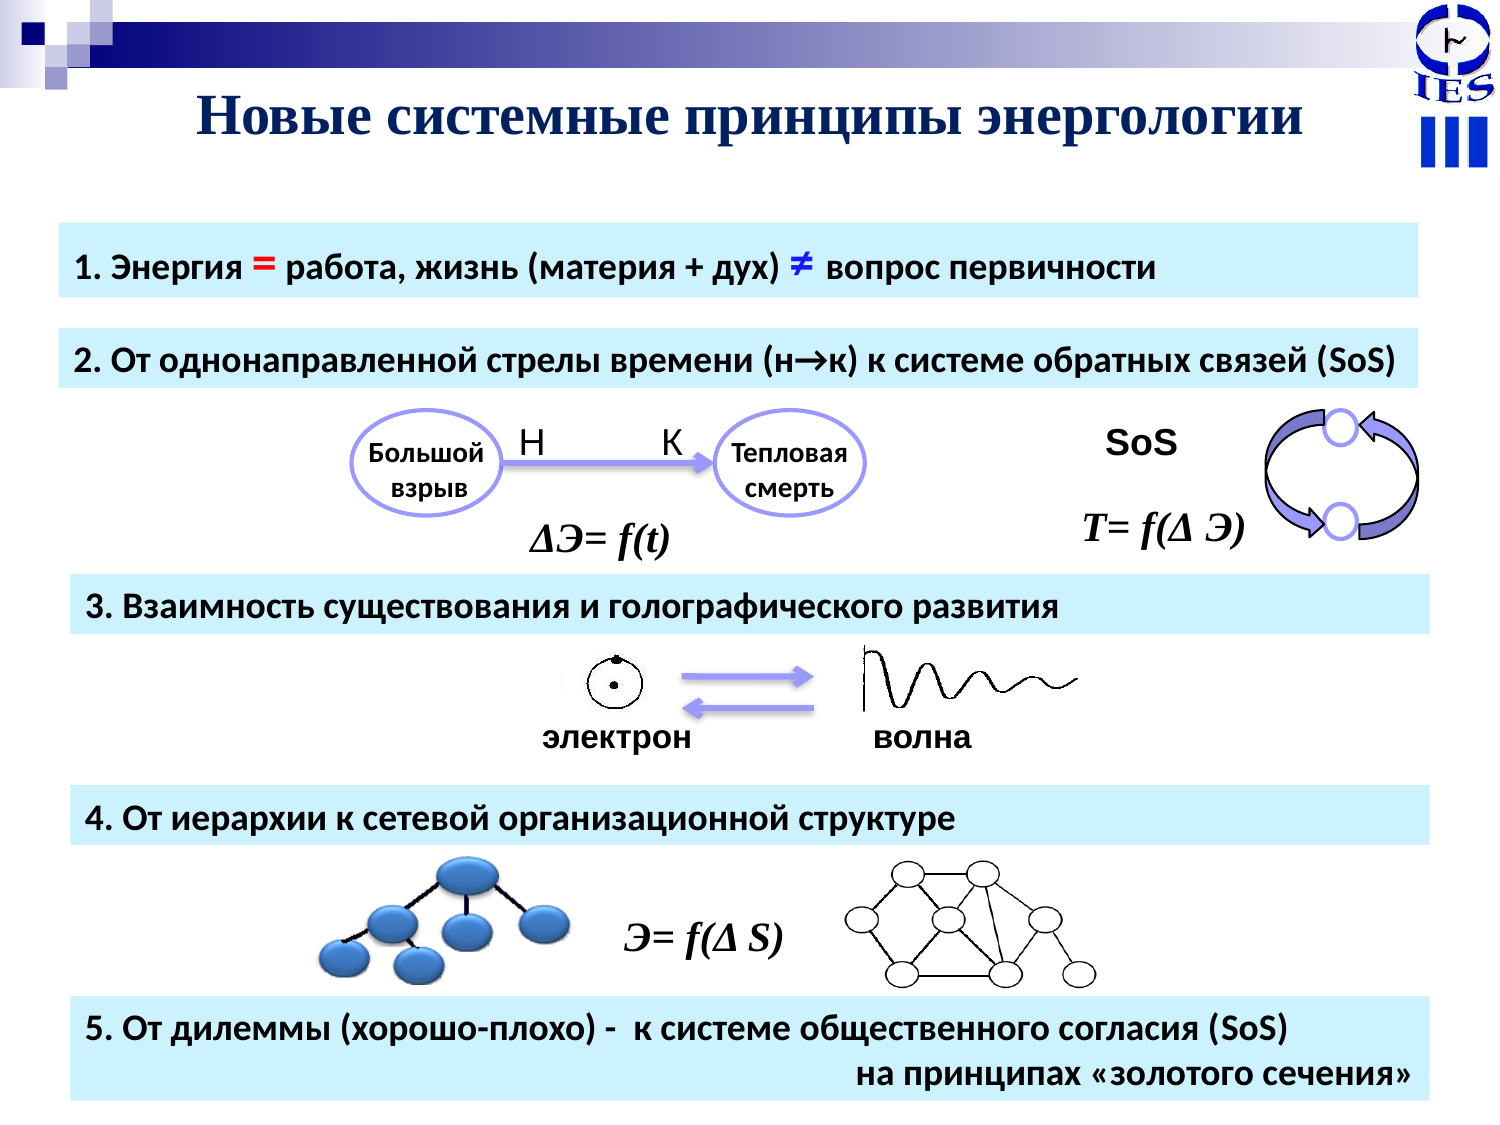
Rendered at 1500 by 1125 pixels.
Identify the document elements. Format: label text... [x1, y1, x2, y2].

text_box 5. От дилеммы (хорошо-плохо) - к системе общественного согласия (SoS) на принципах «золотого сечения» [70, 996, 1430, 1101]
picture [1406, 0, 1500, 177]
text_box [1066, 409, 1419, 558]
text_box Э= f(Δ S) [609, 902, 809, 968]
picture [843, 855, 1099, 992]
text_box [351, 409, 866, 570]
text_box 2. От однонаправленной стрелы времени (н→к) к системе обратных связей (SoS) [58, 328, 1418, 388]
text_box 3. Взаимность существования и голографического развития [70, 574, 1430, 634]
picture [316, 855, 575, 985]
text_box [527, 644, 1091, 764]
text_box 4. От иерархии к сетевой организационной структуре [70, 785, 1430, 845]
title Новые системные принципы энергологии [0, 58, 1400, 165]
text_box 1. Энергия = работа, жизнь (материя + дух) ≠ вопрос первичности [58, 222, 1418, 298]
